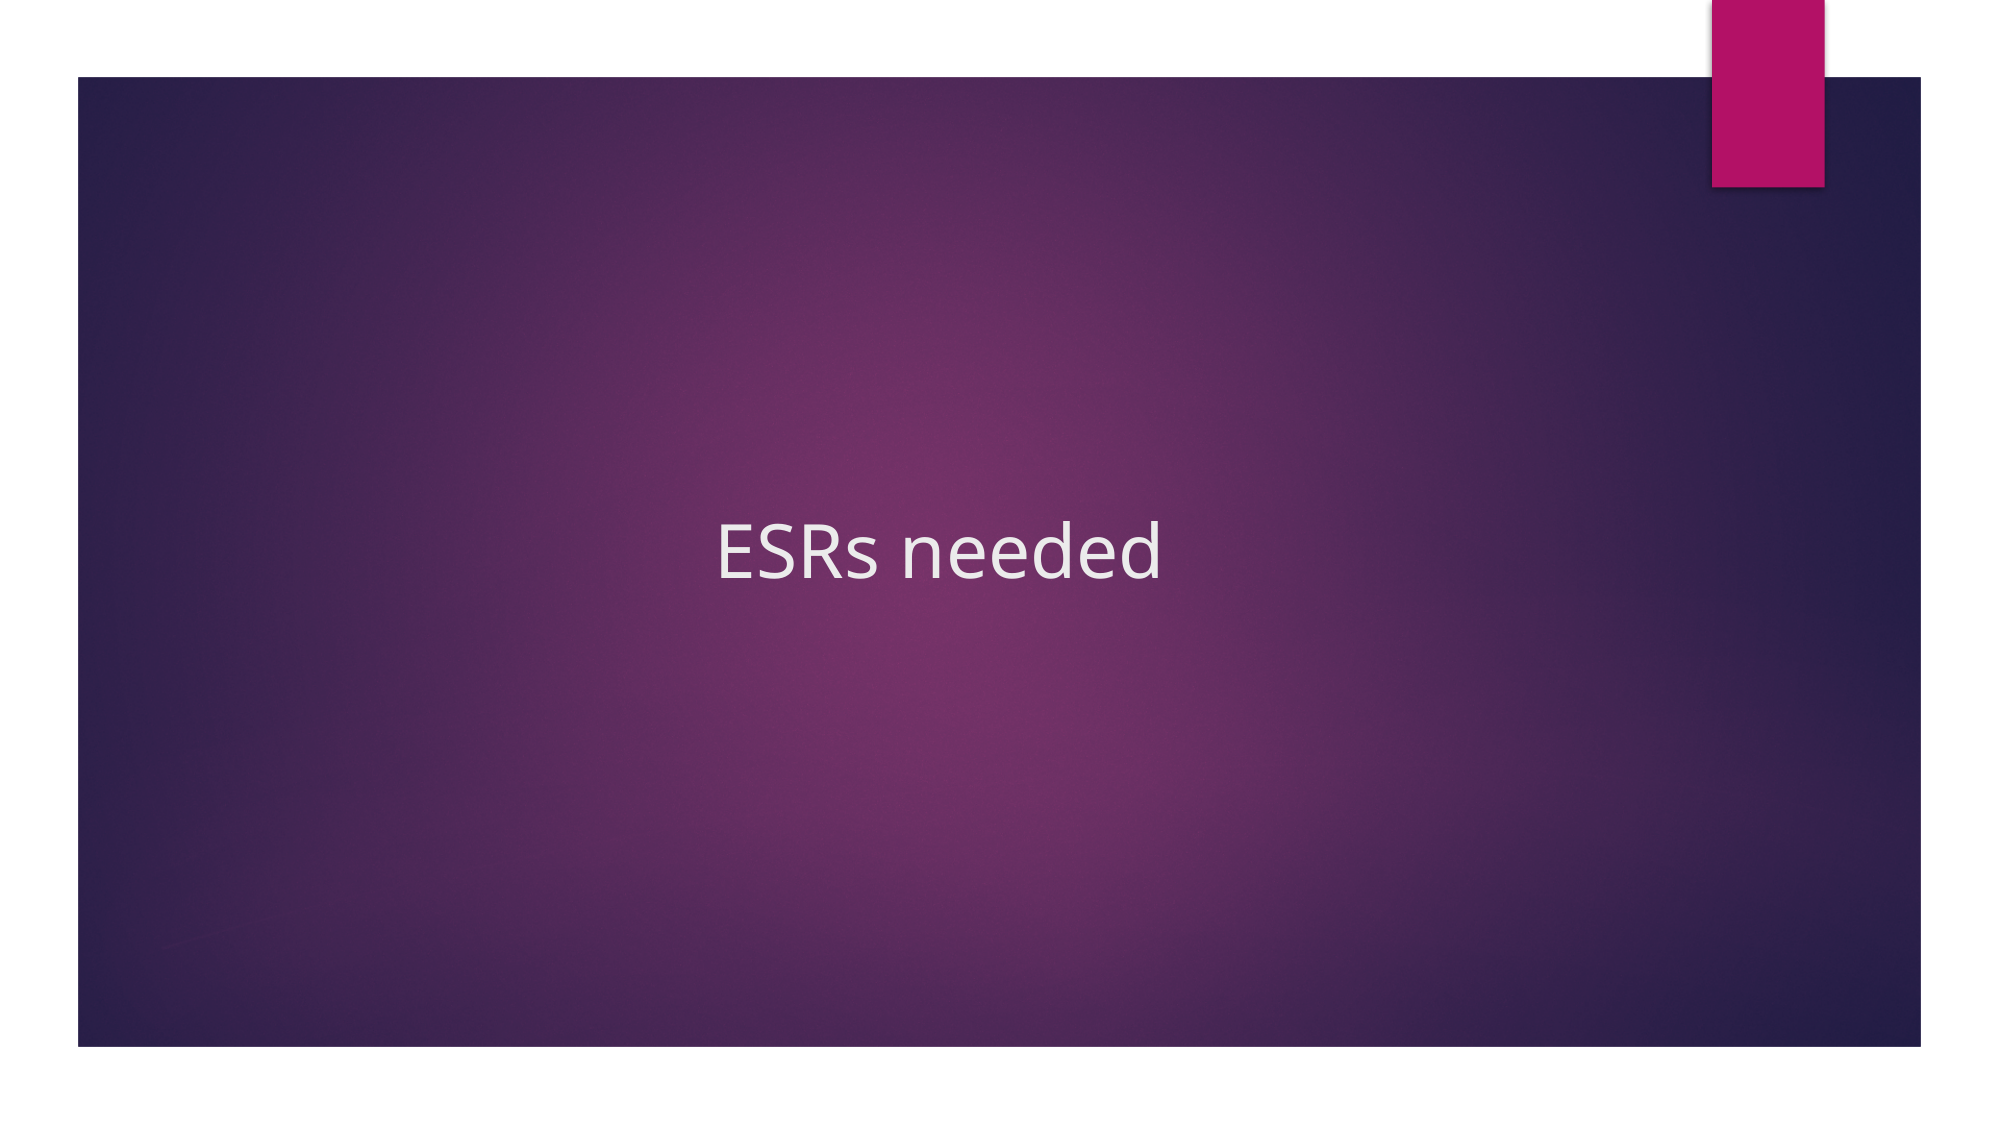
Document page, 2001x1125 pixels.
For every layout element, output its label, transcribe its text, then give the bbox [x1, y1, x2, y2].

title ESRs needed [265, 287, 1615, 602]
